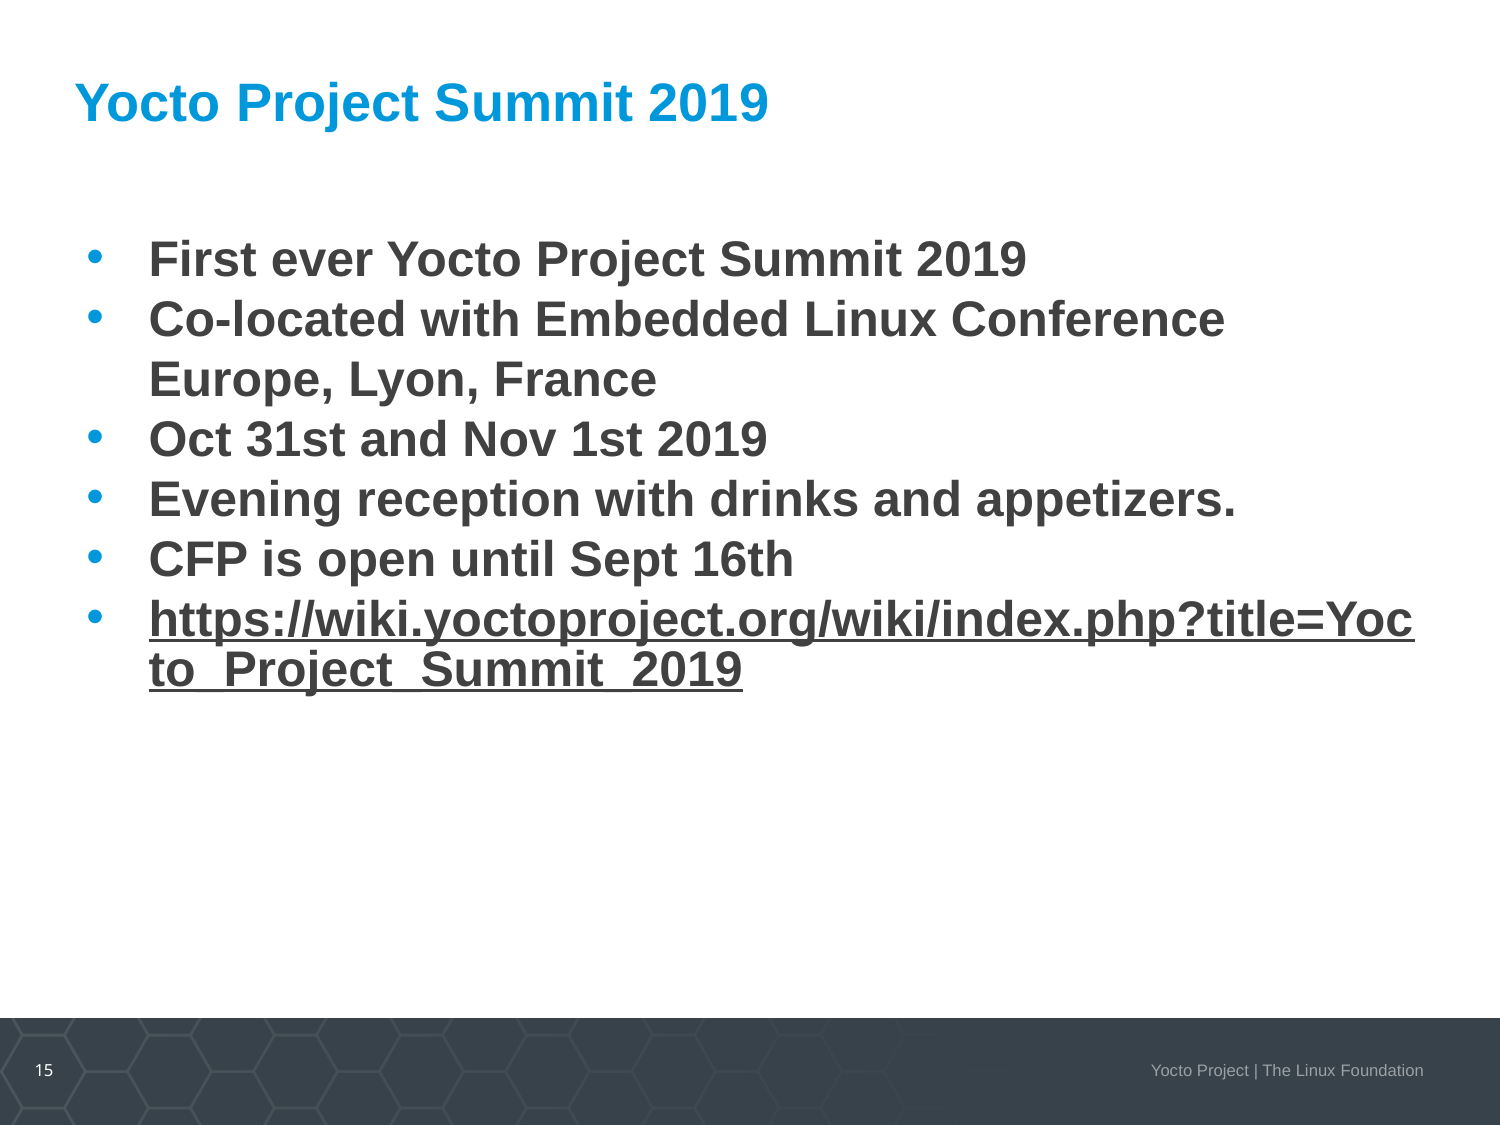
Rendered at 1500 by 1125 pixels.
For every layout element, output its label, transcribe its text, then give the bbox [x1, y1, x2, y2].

picture [0, 0, 1500, 1125]
list First ever Yocto Project Summit 2019 Co-located with Embedded Linux Conference Europe, Lyon, France Oct 31st and Nov 1st 2019 Evening reception with drinks and appetizers. CFP is open until Sept 16th https://wiki.yoctoproject.org/wiki/index.php?title=Yocto_Project_Summit_2019 [73, 226, 1425, 970]
title Yocto Project Summit 2019 [74, 67, 1425, 213]
